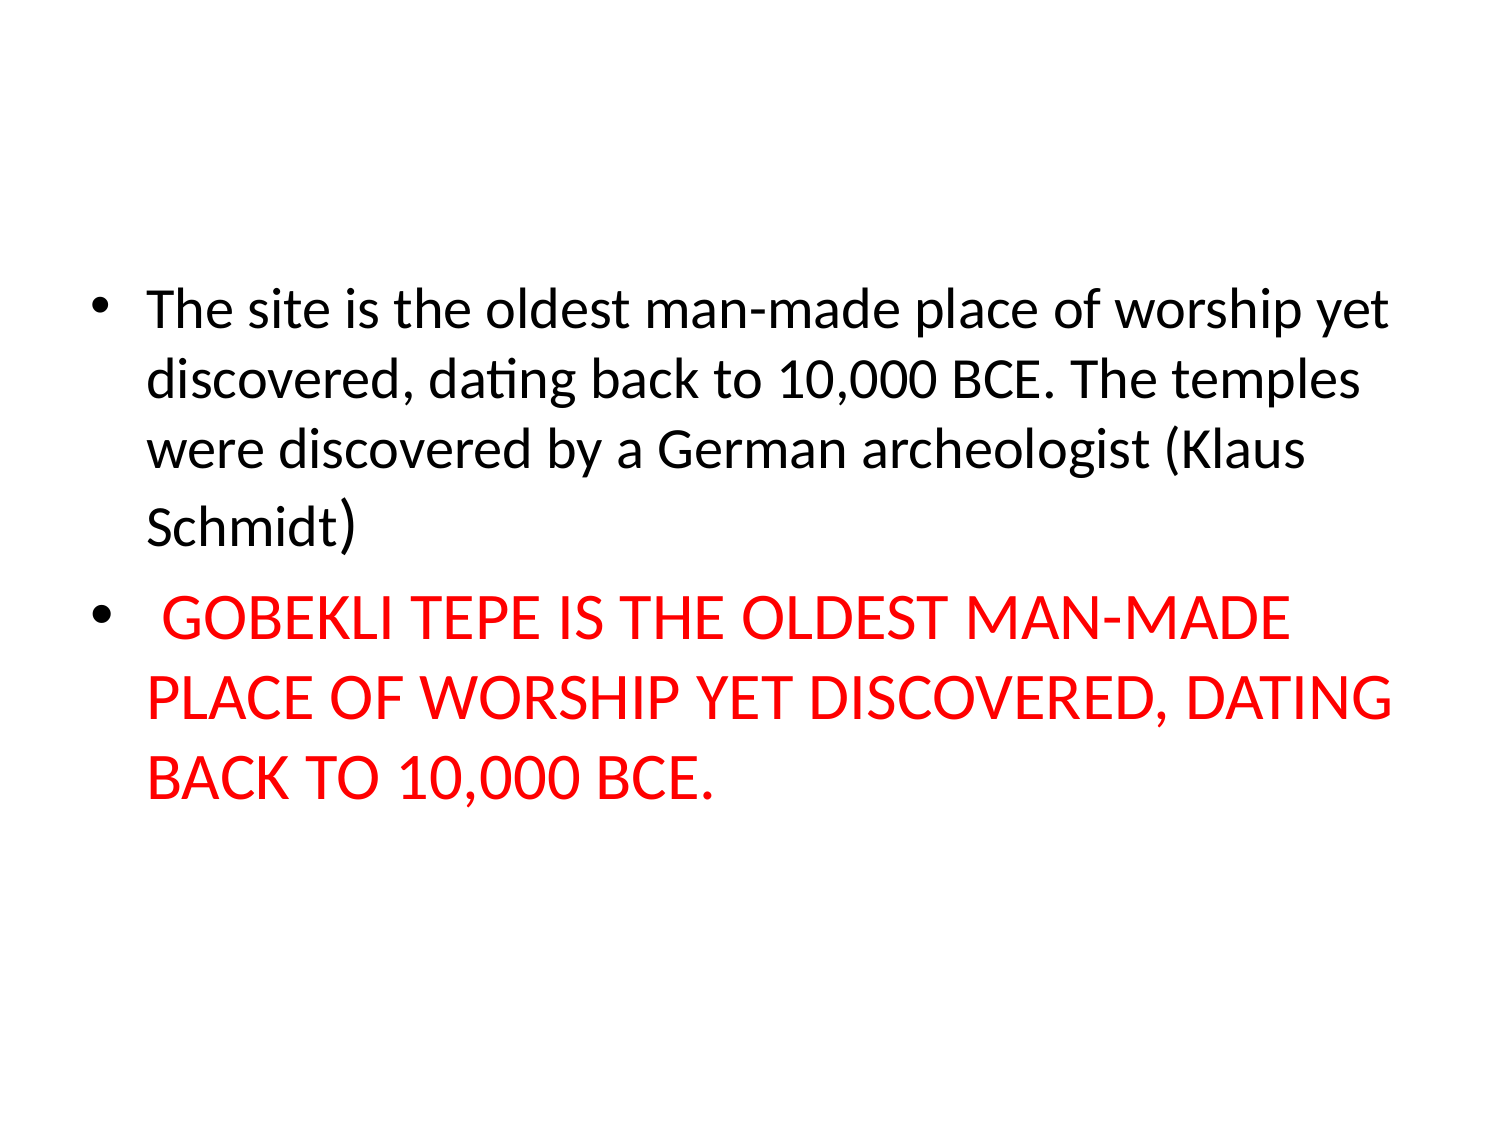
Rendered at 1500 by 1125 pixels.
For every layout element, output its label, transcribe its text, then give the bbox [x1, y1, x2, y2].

list The site is the oldest man-made place of worship yet discovered, dating back to 10,000 BCE. The temples were discovered by a German archeologist (Klaus Schmidt) GOBEKLI TEPE IS THE OLDEST MAN-MADE PLACE OF WORSHIP YET DISCOVERED, DATING BACK TO 10,000 BCE. [75, 262, 1425, 1005]
